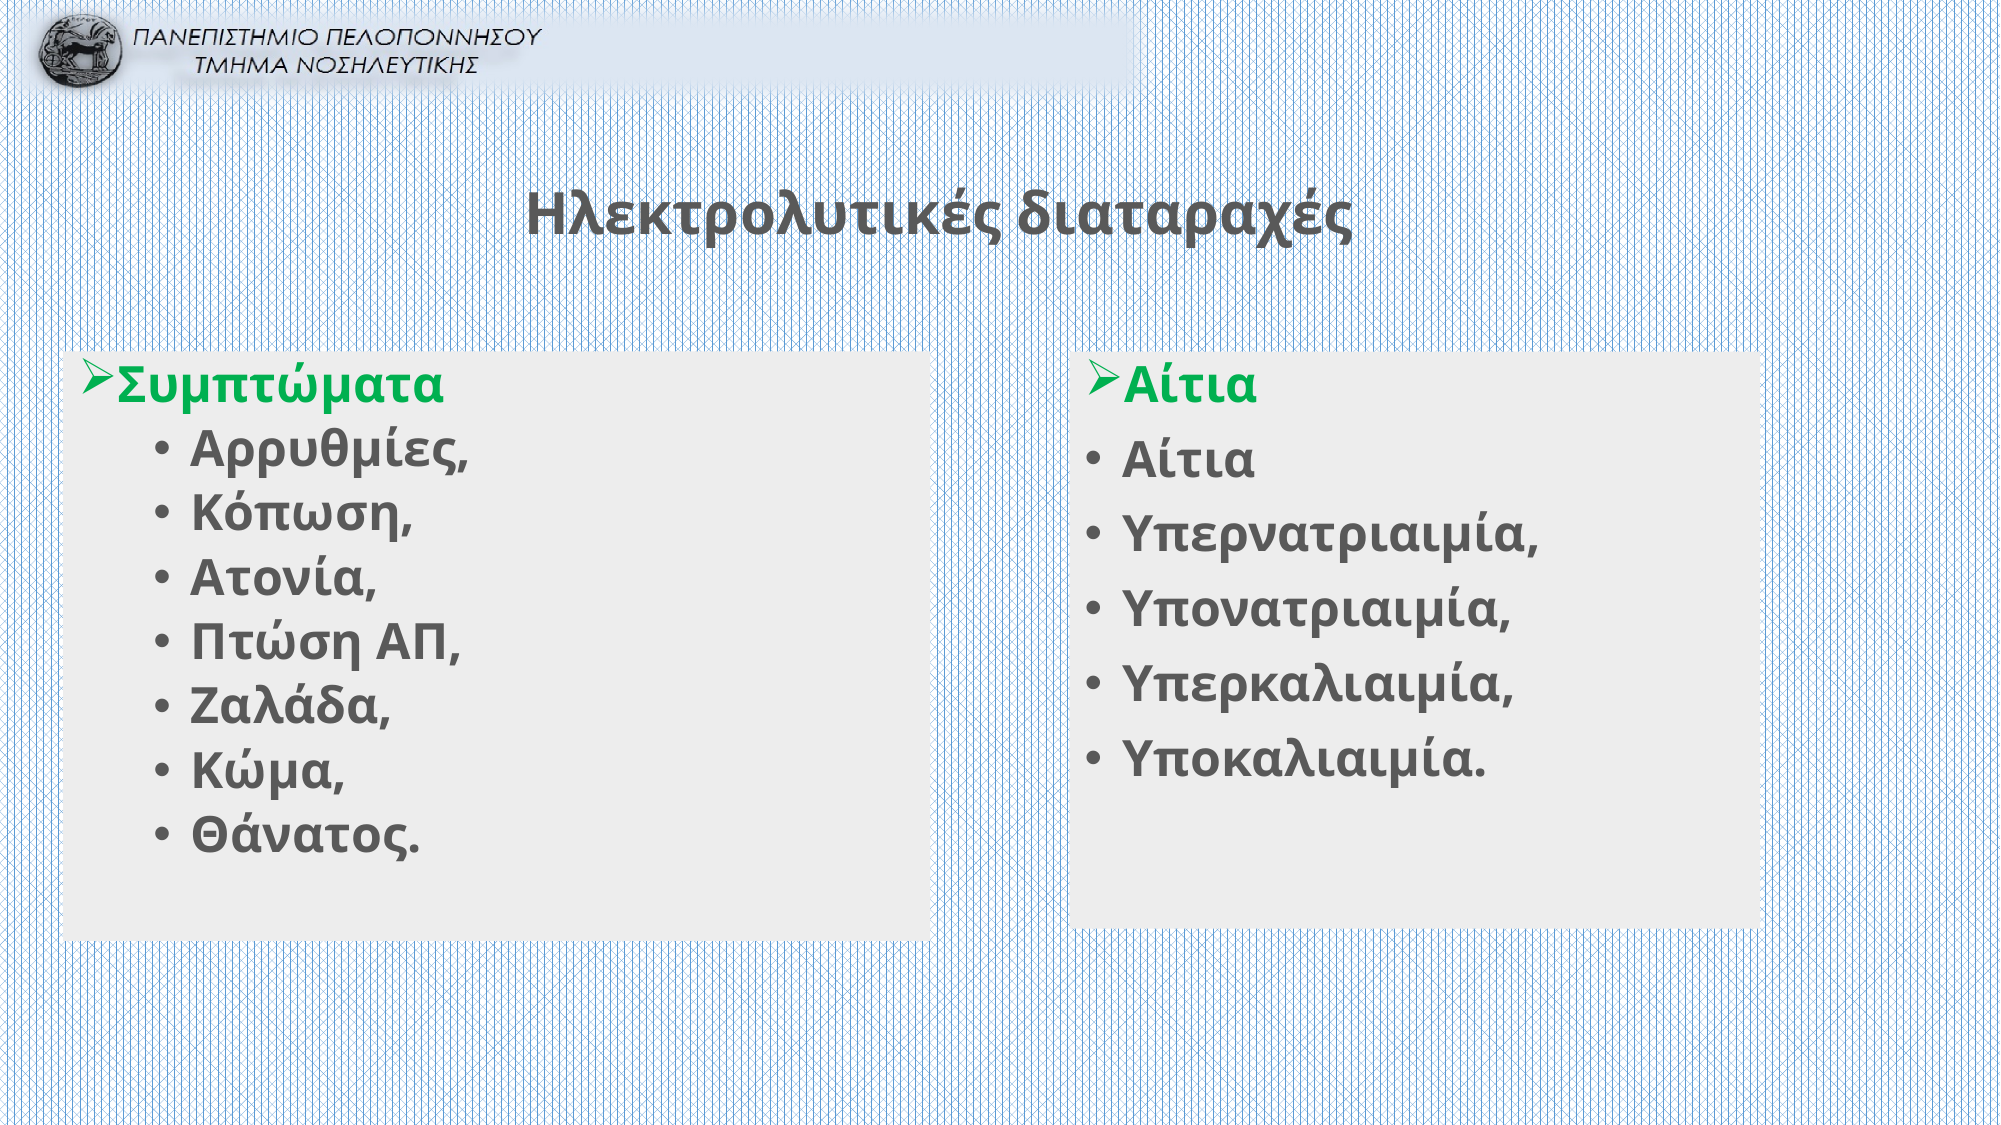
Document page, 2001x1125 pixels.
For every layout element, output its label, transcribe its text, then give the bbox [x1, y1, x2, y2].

text_box Αίτια Αίτια Υπερνατριαιμία, Υπονατριαιμία, Υπερκαλιαιμία, Υποκαλιαιμία. [1069, 351, 1760, 929]
text_box Ηλεκτρολυτικές διαταραχές [493, 154, 1384, 271]
text_box Συμπτώματα Αρρυθμίες, Κόπωση, Ατονία, Πτώση ΑΠ, Ζαλάδα, Κώμα, Θάνατος. [63, 351, 931, 941]
picture [0, 0, 1154, 110]
